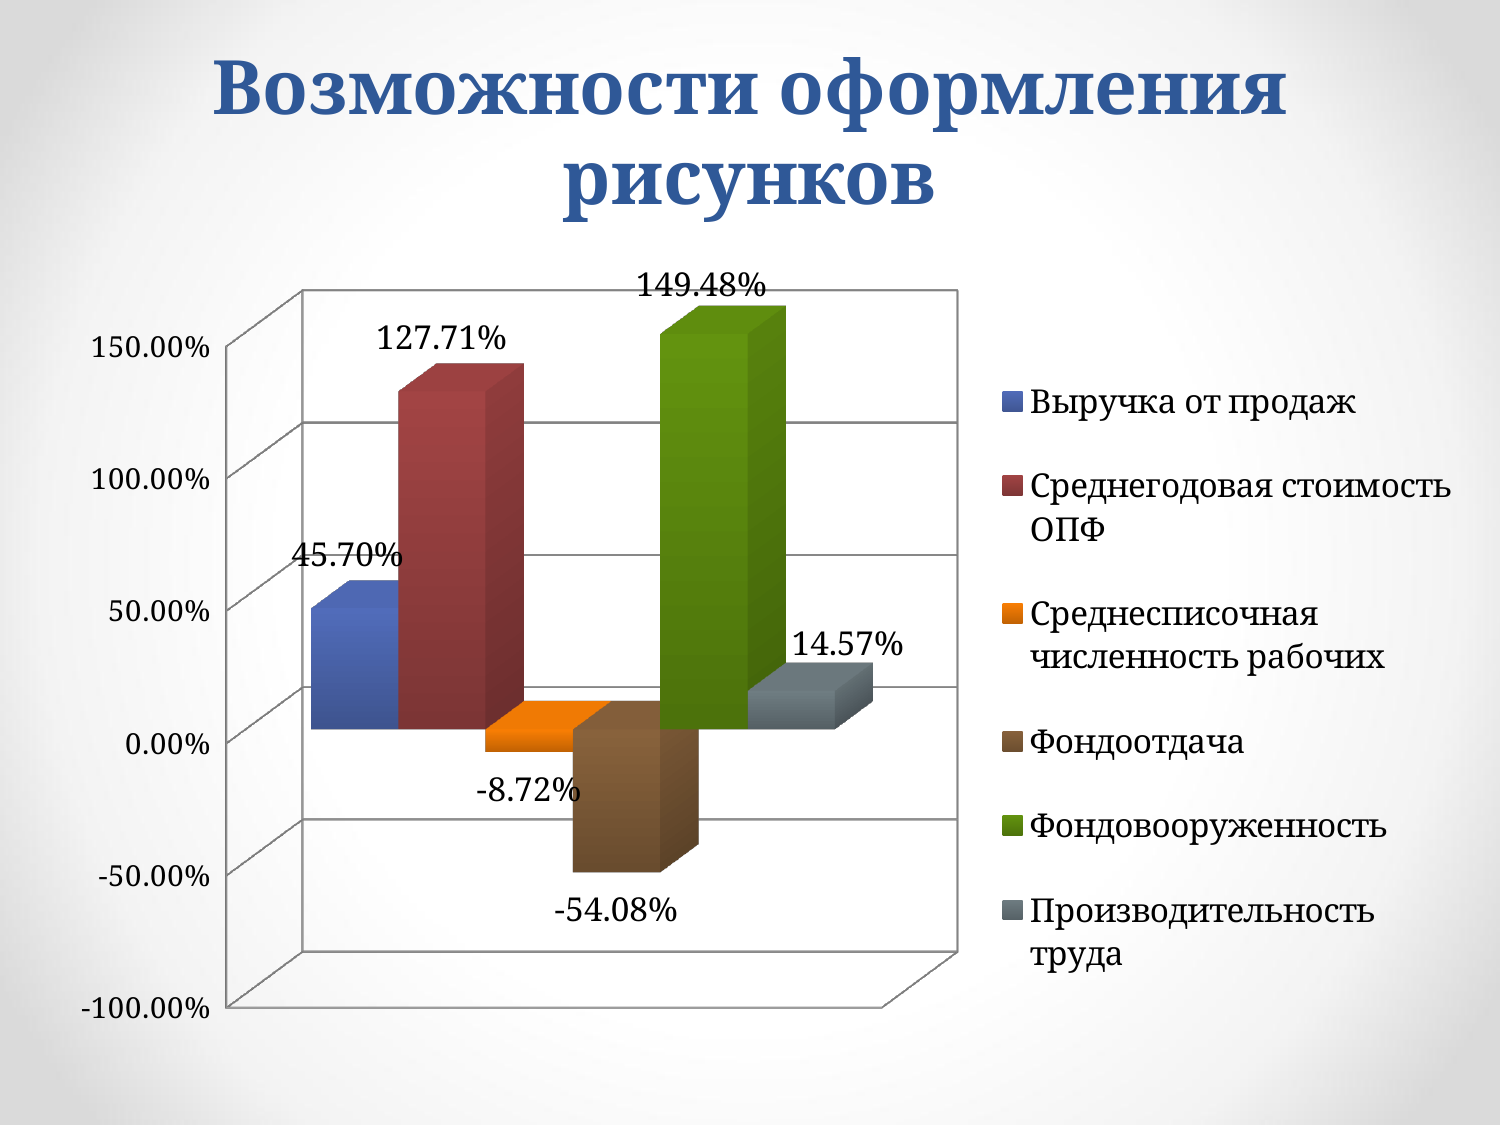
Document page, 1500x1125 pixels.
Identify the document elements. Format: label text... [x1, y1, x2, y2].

picture [0, 0, 1500, 1125]
title Возможности оформления рисунков [75, 19, 1425, 228]
chart [52, 262, 1471, 1048]
